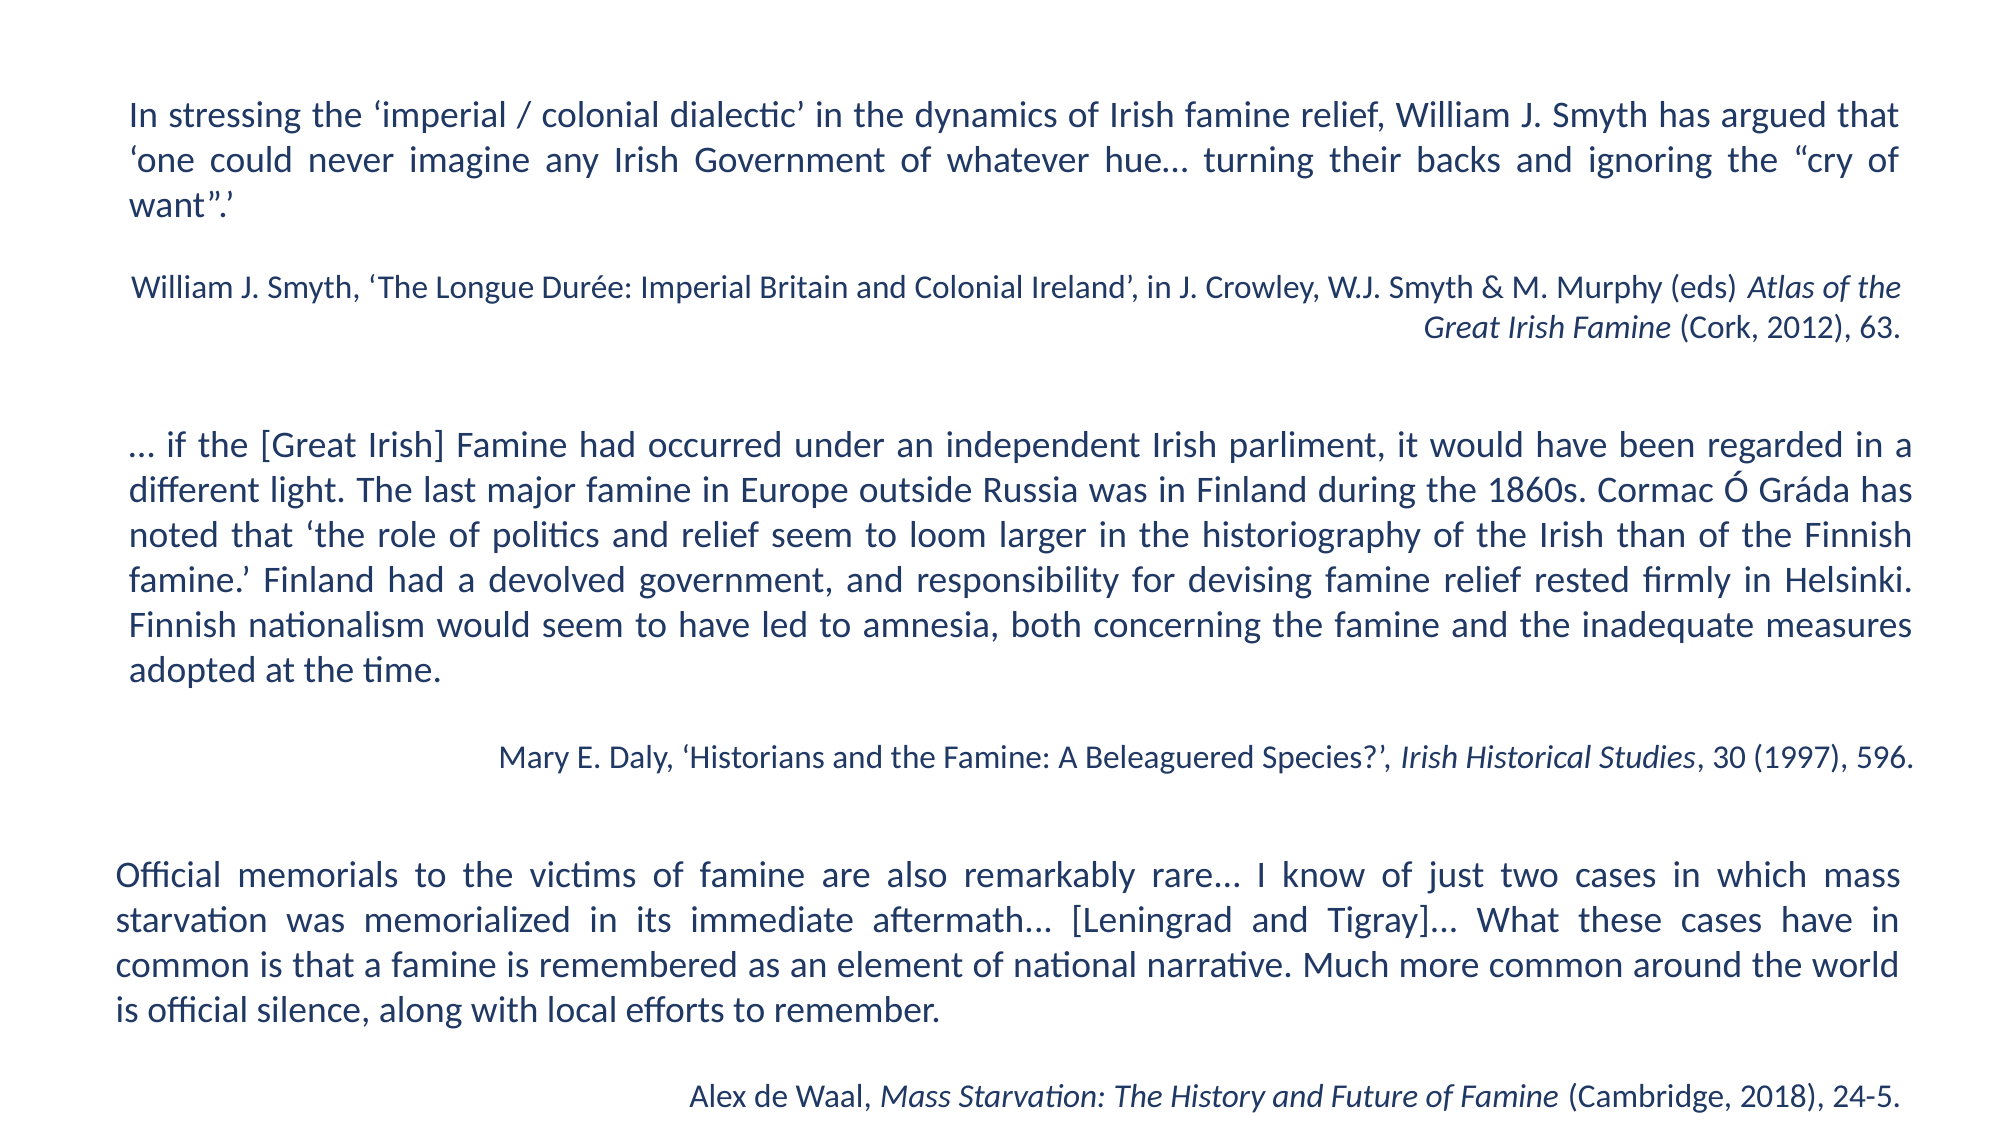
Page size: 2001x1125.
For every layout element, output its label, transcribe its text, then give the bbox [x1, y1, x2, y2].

text_box Official memorials to the victims of famine are also remarkably rare… I know of just two cases in which mass starvation was memorialized in its immediate aftermath... [Leningrad and Tigray]... What these cases have in common is that a famine is remembered as an element of national narrative. Much more common around the world is official silence, along with local efforts to remember. Alex de Waal, Mass Starvation: The History and Future of Famine (Cambridge, 2018), 24-5. [100, 842, 1917, 1122]
text_box In stressing the ‘imperial / colonial dialectic’ in the dynamics of Irish famine relief, William J. Smyth has argued that ‘one could never imagine any Irish Government of whatever hue… turning their backs and ignoring the “cry of want”.’ William J. Smyth, ‘The Longue Durée: Imperial Britain and Colonial Ireland’, in J. Crowley, W.J. Smyth & M. Murphy (eds) Atlas of the Great Irish Famine (Cork, 2012), 63. [114, 83, 1917, 353]
text_box … if the [Great Irish] Famine had occurred under an independent Irish parliment, it would have been regarded in a different light. The last major famine in Europe outside Russia was in Finland during the 1860s. Cormac Ó Gráda has noted that ‘the role of politics and relief seem to loom larger in the historiography of the Irish than of the Finnish famine.’ Finland had a devolved government, and responsibility for devising famine relief rested firmly in Helsinki. Finnish nationalism would seem to have led to amnesia, both concerning the famine and the inadequate measures adopted at the time. Mary E. Daly, ‘Historians and the Famine: A Beleaguered Species?’, Irish Historical Studies, 30 (1997), 596. [114, 412, 1930, 783]
